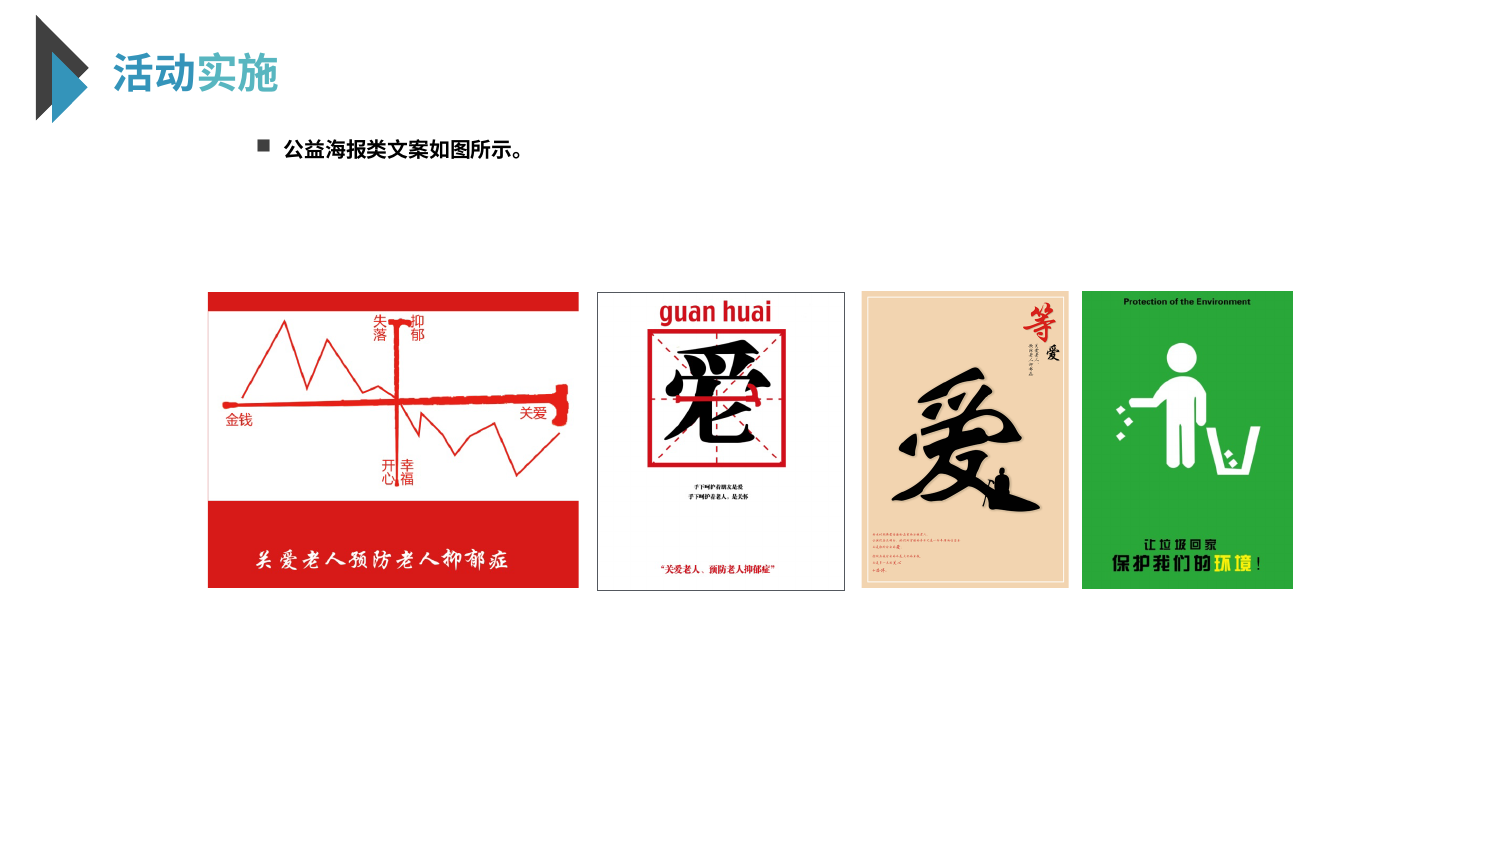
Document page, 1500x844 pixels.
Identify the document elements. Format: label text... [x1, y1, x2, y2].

text_box [35, 14, 89, 121]
picture [207, 292, 579, 588]
text_box 公益海报类文案如图所示。 [255, 123, 1240, 162]
text_box [52, 51, 88, 123]
picture [861, 291, 1069, 588]
picture [597, 292, 845, 591]
picture [1082, 291, 1293, 589]
text_box 活动实施 [112, 46, 280, 97]
